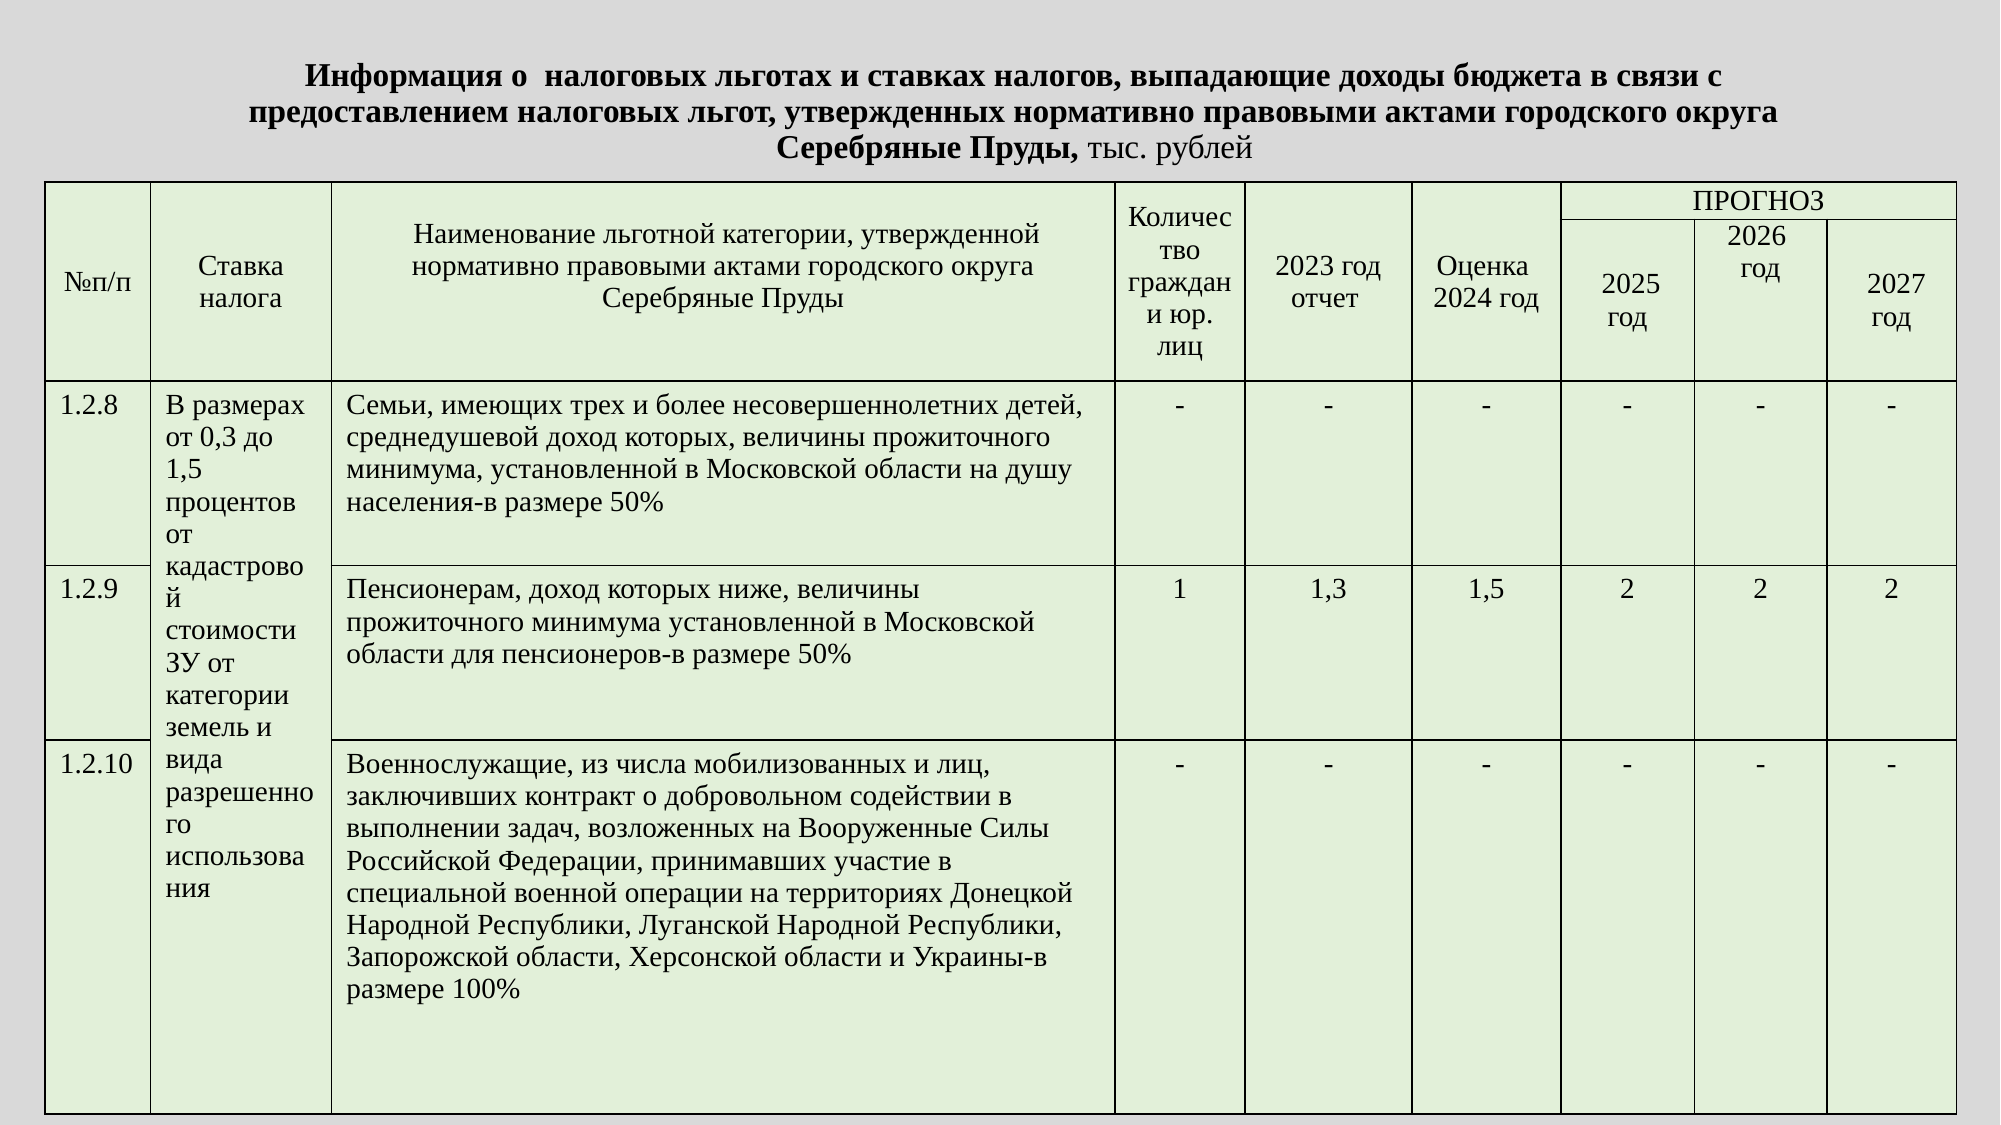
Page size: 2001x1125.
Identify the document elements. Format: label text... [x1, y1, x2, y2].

table_header 2023 год отчет [1246, 183, 1411, 380]
table_cell 2 [1695, 566, 1826, 739]
table_cell - [1116, 741, 1244, 1113]
table_cell Военнослужащие, из числа мобилизованных и лиц, заключивших контракт о добровольном содействии в выполнении задач, возложенных на Вооруженные Силы Российской Федерации, принимавших участие в специальной военной операции на территориях Донецкой Народной Республики, Луганской Народной Республики, Запорожской области, Херсонской области и Украины-в размере 100% [332, 741, 1114, 1113]
table_cell 1 [1116, 566, 1244, 739]
table_cell 2 [1828, 566, 1956, 739]
table_cell 1.2.9 [46, 566, 150, 739]
table_cell - [1116, 382, 1244, 565]
table_cell - [1695, 741, 1826, 1113]
table_cell - [1413, 382, 1560, 565]
table_cell Семьи, имеющих трех и более несовершеннолетних детей, среднедушевой доход которых, величины прожиточного минимума, установленной в Московской области на душу населения-в размере 50% [332, 382, 1114, 565]
table_cell 1.2.10 [46, 741, 150, 1113]
table_cell 2 [1562, 566, 1694, 739]
table_cell 1.2.8 [46, 382, 150, 565]
table_header ПРОГНОЗ [1562, 183, 1956, 219]
table_cell 1,3 [1246, 566, 1411, 739]
table_header Оценка 2024 год [1413, 183, 1560, 380]
table_cell - [1413, 741, 1560, 1113]
table_cell - [1246, 741, 1411, 1113]
table_cell 2025 год [1562, 220, 1694, 380]
table_cell - [1562, 382, 1694, 565]
table_cell - [1828, 741, 1956, 1113]
table_cell - [1246, 382, 1411, 565]
table_cell - [1828, 382, 1956, 565]
table_cell 2027 год [1828, 220, 1956, 380]
table_header Наименование льготной категории, утвержденной нормативно правовыми актами городского округа Серебряные Пруды [332, 183, 1114, 380]
table_header Количество граждан и юр. лиц [1116, 183, 1244, 380]
table_cell 2026 год [1695, 220, 1826, 380]
table_cell Пенсионерам, доход которых ниже, величины прожиточного минимума установленной в Московской области для пенсионеров-в размере 50% [332, 566, 1114, 739]
table_cell - [1562, 741, 1694, 1113]
table_cell 1,5 [1413, 566, 1560, 739]
table_cell - [1695, 382, 1826, 565]
table_header Ставка налога [151, 183, 331, 380]
table_header №п/п [46, 183, 150, 380]
table_cell В размерах от 0,3 до 1,5 процентов от кадастровой стоимости ЗУ от категории земель и вида разрешенного использования [151, 382, 331, 1113]
title Информация о налоговых льготах и ставках налогов, выпадающие доходы бюджета в связи с предоставлением налоговых льгот, утвержденных нормативно правовыми актами городского округа Серебряные Пруды, тыс. рублей [204, 0, 1834, 181]
